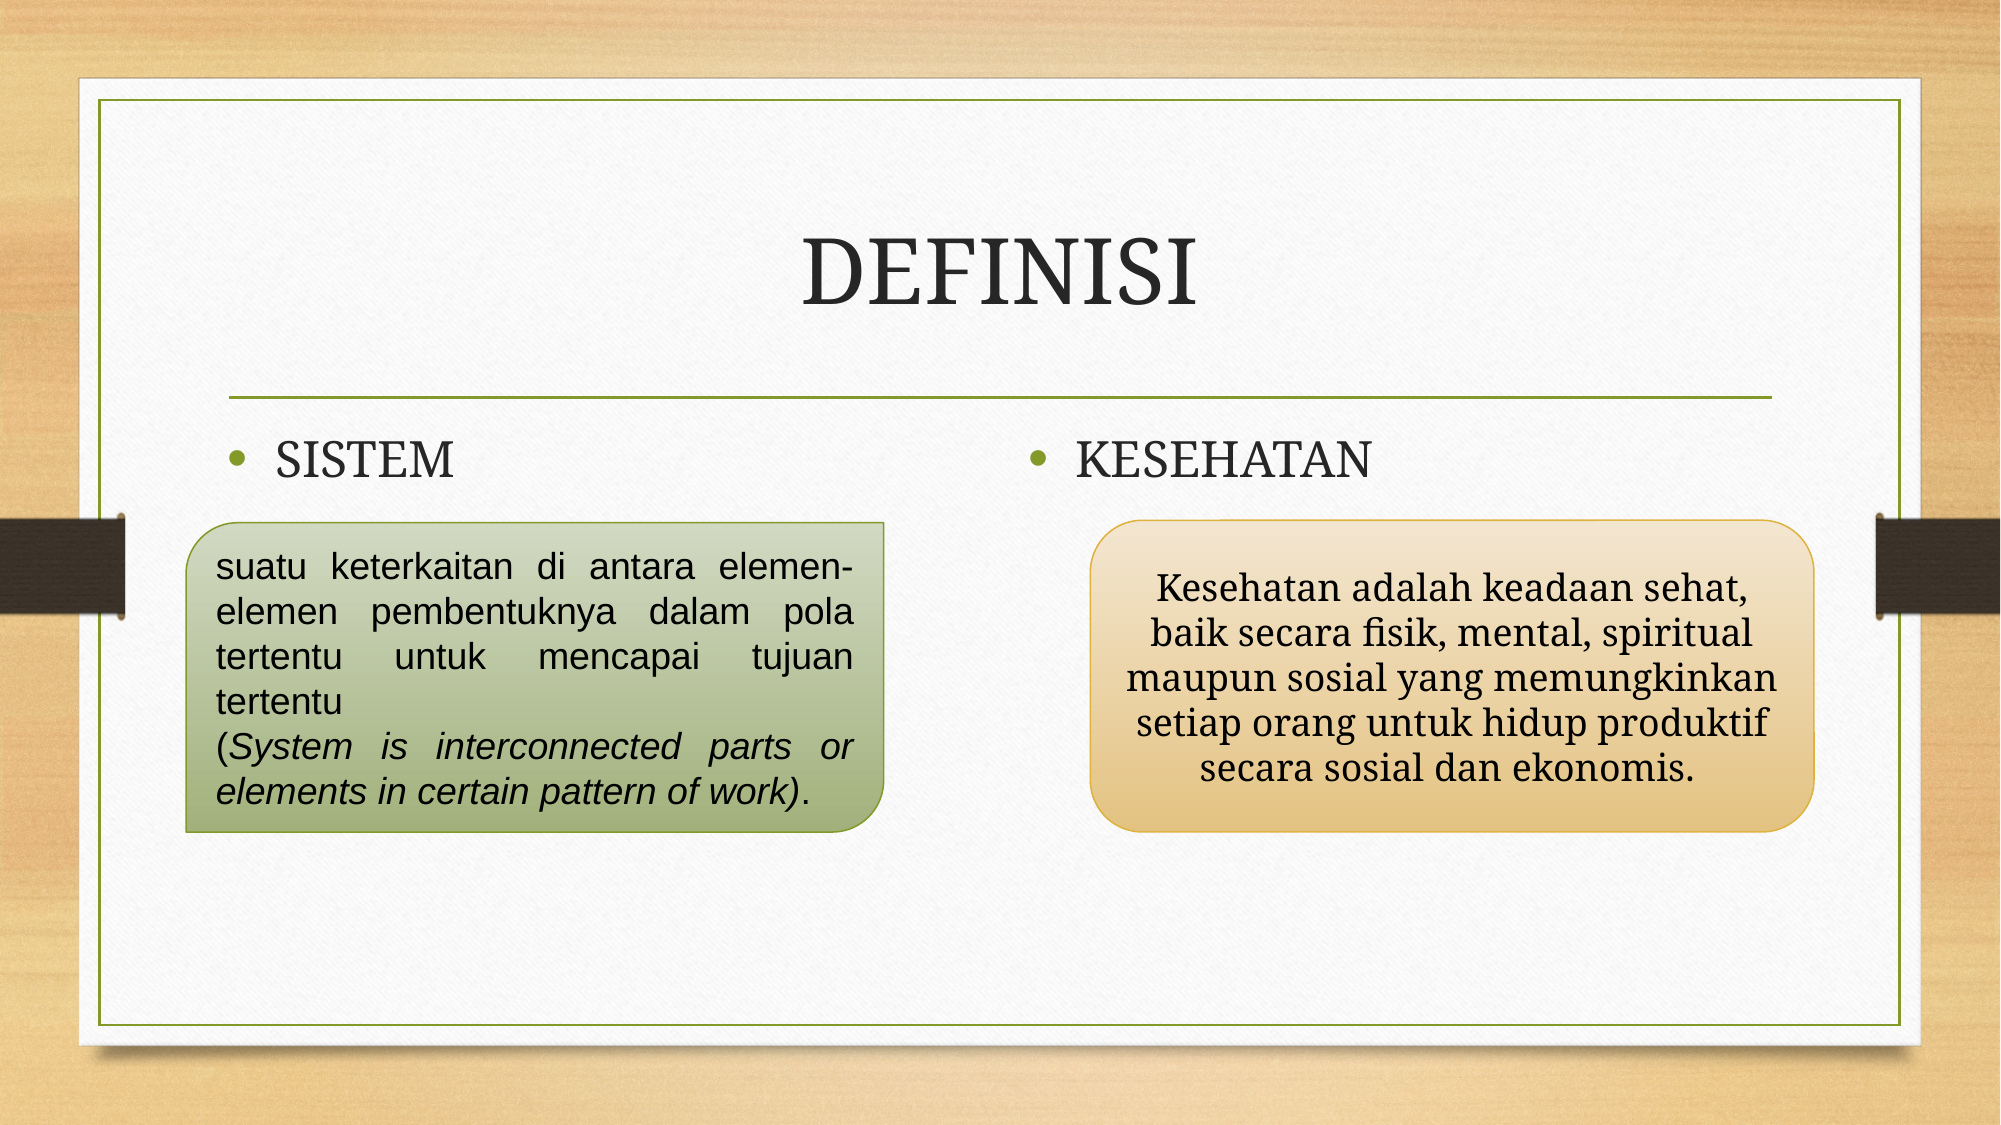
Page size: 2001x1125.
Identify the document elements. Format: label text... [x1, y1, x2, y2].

text_box Kesehatan adalah keadaan sehat, baik secara fisik, mental, spiritual maupun sosial yang memungkinkan setiap orang untuk hidup produktif secara sosial dan ekonomis. [1089, 519, 1815, 833]
list KESEHATAN [1013, 420, 1788, 963]
picture [0, 0, 2001, 1125]
list SISTEM [213, 420, 987, 963]
title DEFINISI [212, 161, 1788, 375]
text_box suatu keterkaitan di antara elemen-elemen pembentuknya dalam pola tertentu untuk mencapai tujuan tertentu (System is interconnected parts or elements in certain pattern of work). [185, 521, 885, 833]
